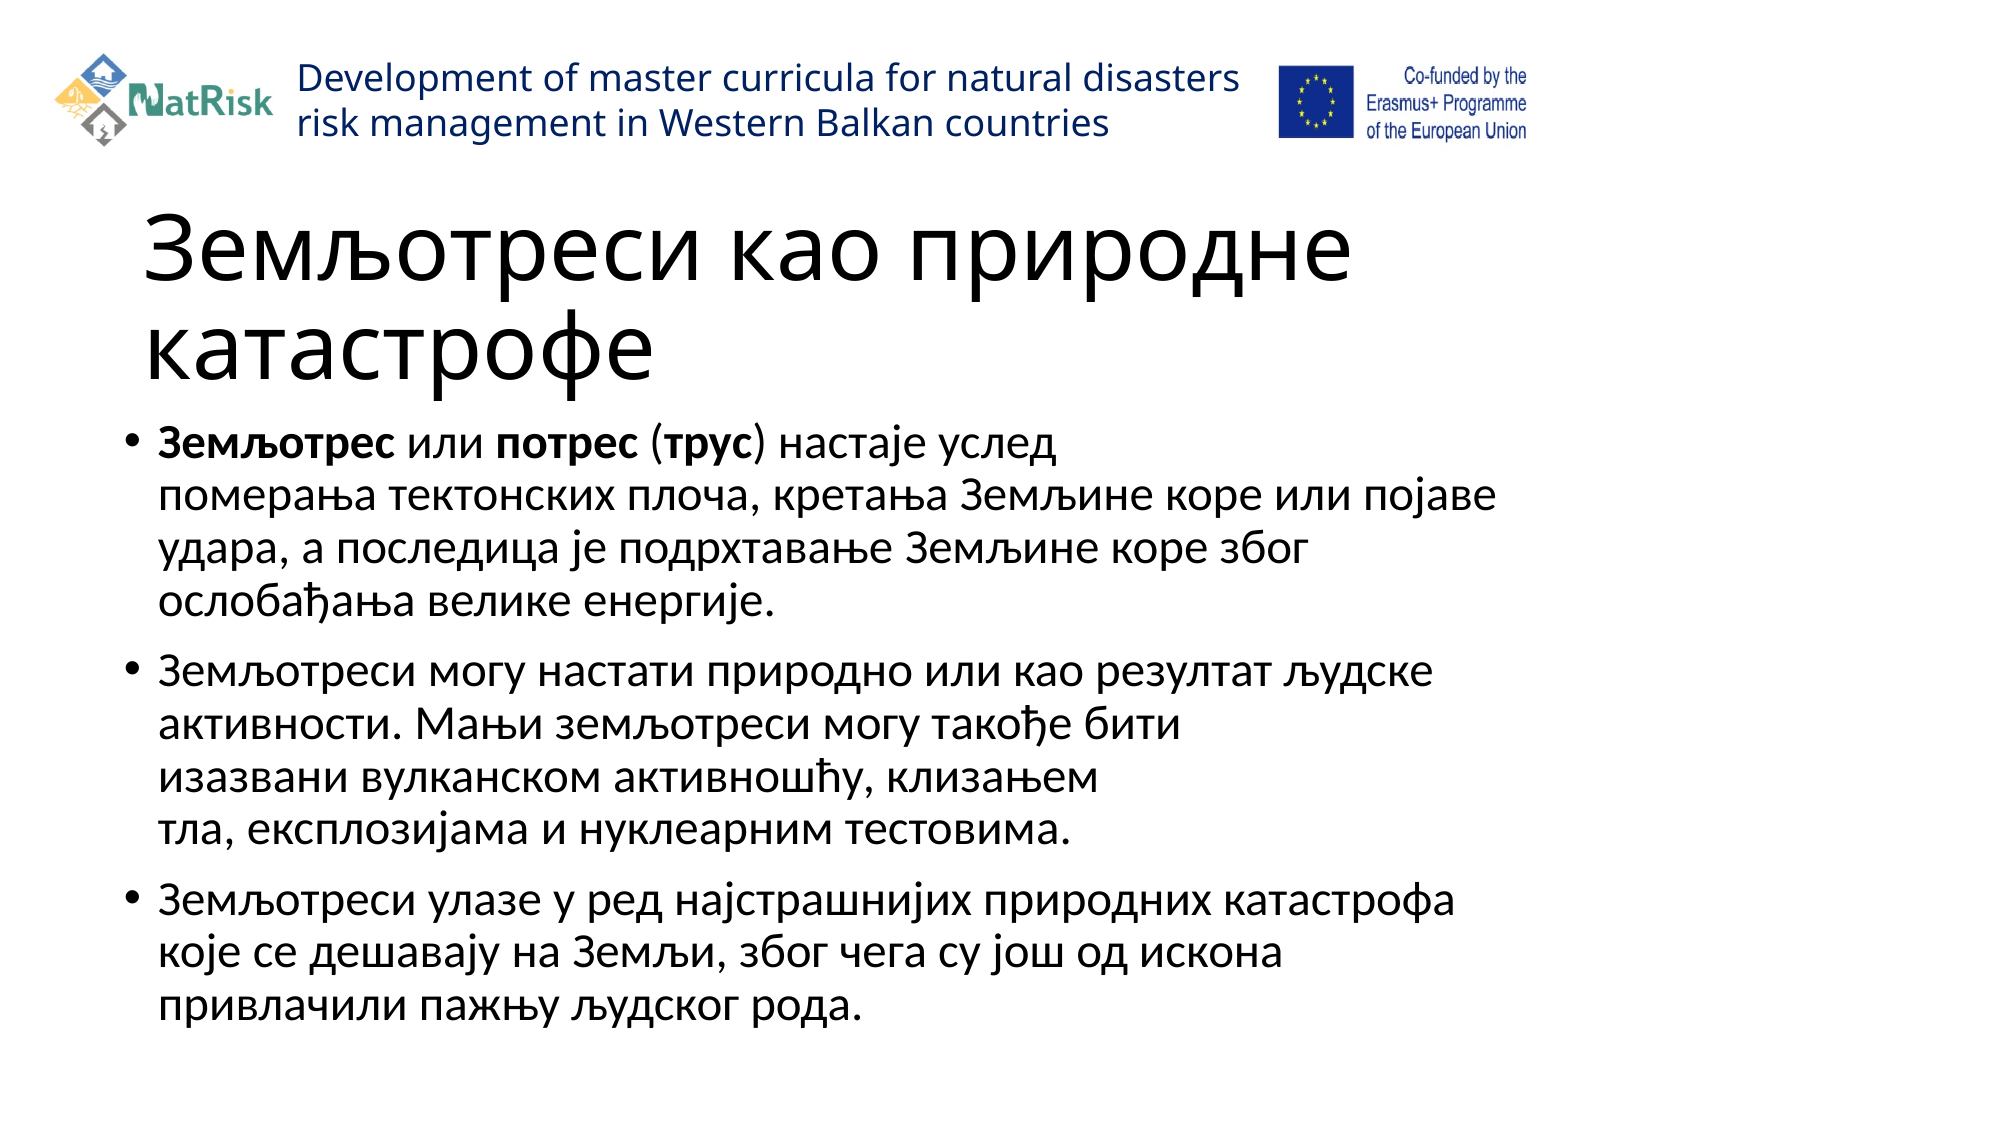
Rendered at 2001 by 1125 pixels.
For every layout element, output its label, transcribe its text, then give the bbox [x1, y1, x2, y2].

title Земљотреси као природне катастрофе [128, 191, 1693, 409]
text_box Development of master curricula for natural disasters risk management in Western Balkan countries [282, 46, 1263, 152]
list Земљотрес или потрес (трус) настаје услед померања тектонских плоча, кретања Земљине коре или појаве удара, а последица је подрхтавање Земљине коре због ослобађања велике енергије. Земљотреси могу настати природно или као резултат људске активности. Мањи земљотреси могу такође бити изазвани вулканском активношћу, клизањем тла, експлозијама и нуклеарним тестовима. Земљотреси улазе у ред најстрашнијих природних катастрофа које се дешавају на Земљи, због чега су још од искона привлачили пажњу људског рода. [108, 408, 1520, 1046]
picture [1263, 46, 1539, 160]
picture [43, 43, 282, 157]
